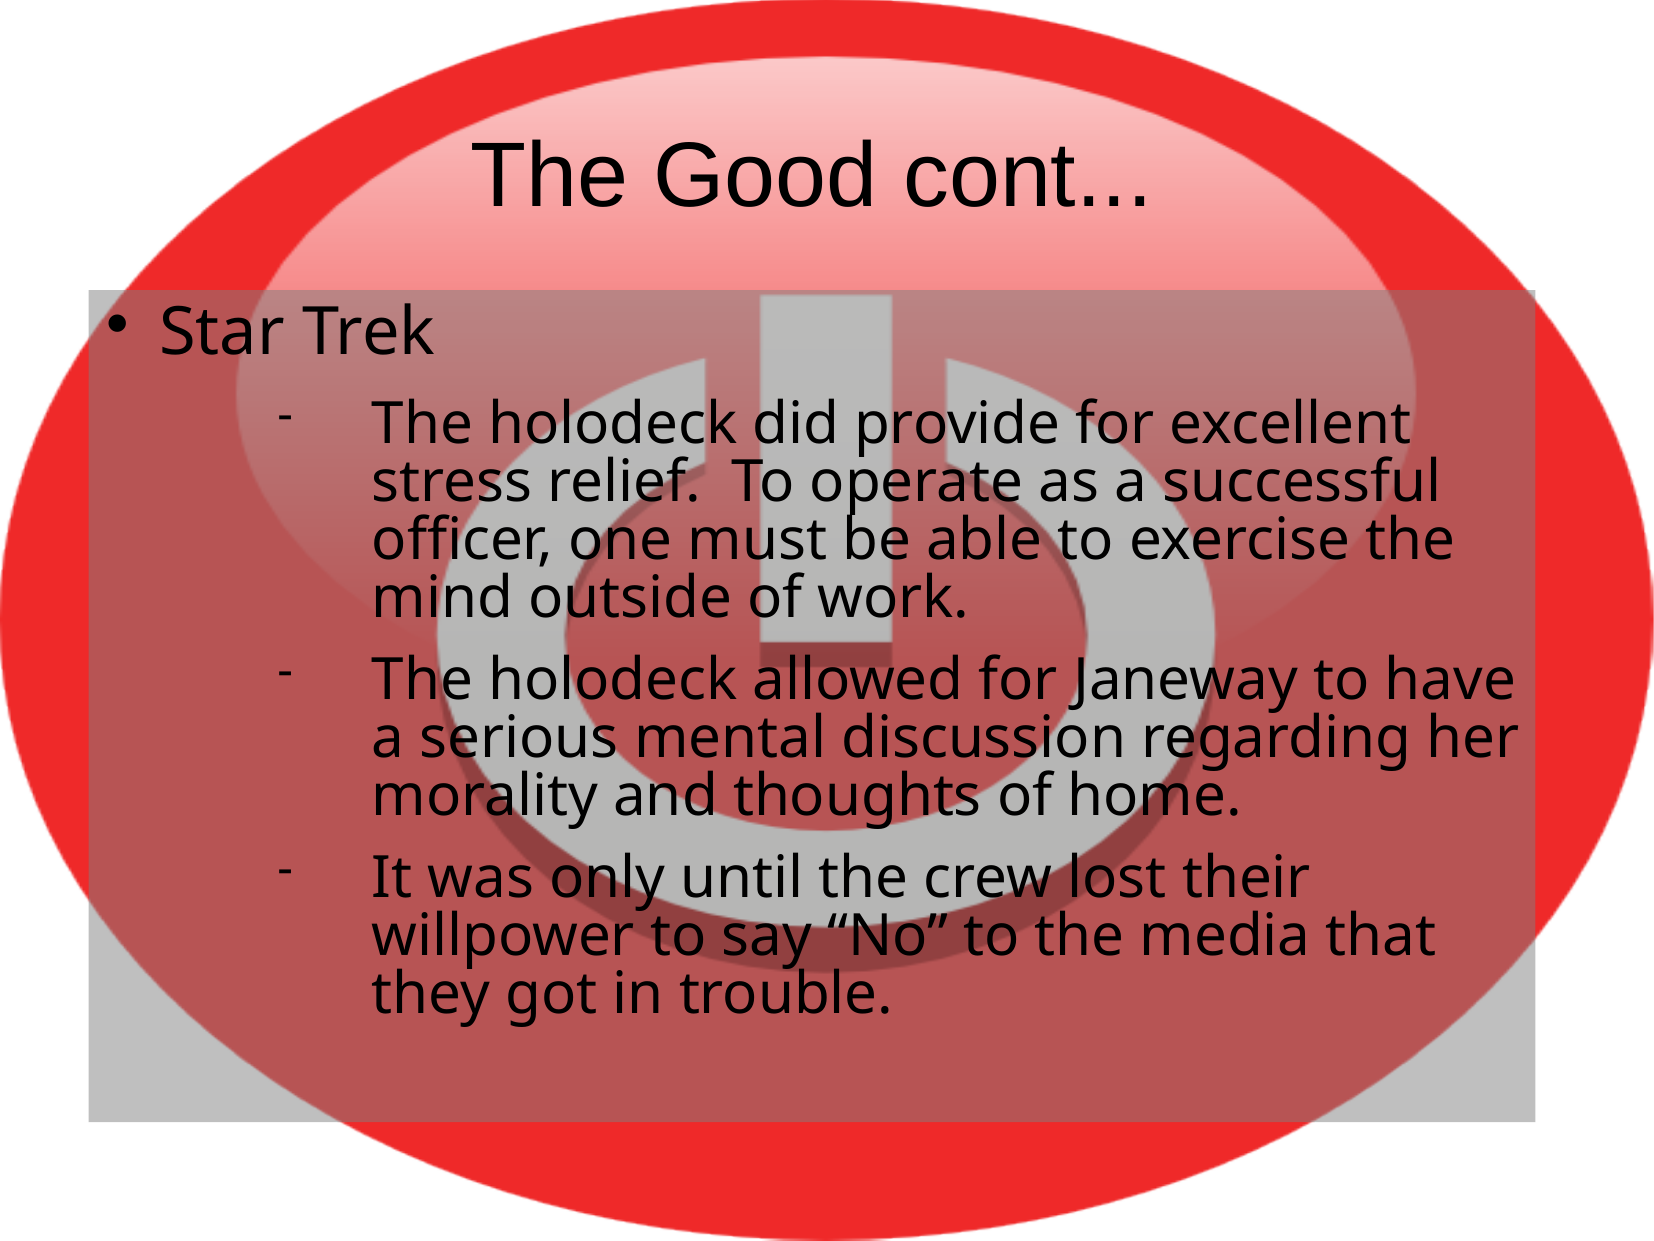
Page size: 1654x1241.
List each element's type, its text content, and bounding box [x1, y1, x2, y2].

title The Good cont... [88, 88, 1536, 257]
list Star Trek The holodeck did provide for excellent stress relief. To operate as a successful officer, one must be able to exercise the mind outside of work. The holodeck allowed for Janeway to have a serious mental discussion regarding her morality and thoughts of home. It was only until the crew lost their willpower to say “No” to the media that they got in trouble. [88, 289, 1536, 1123]
picture [0, 0, 1654, 1241]
